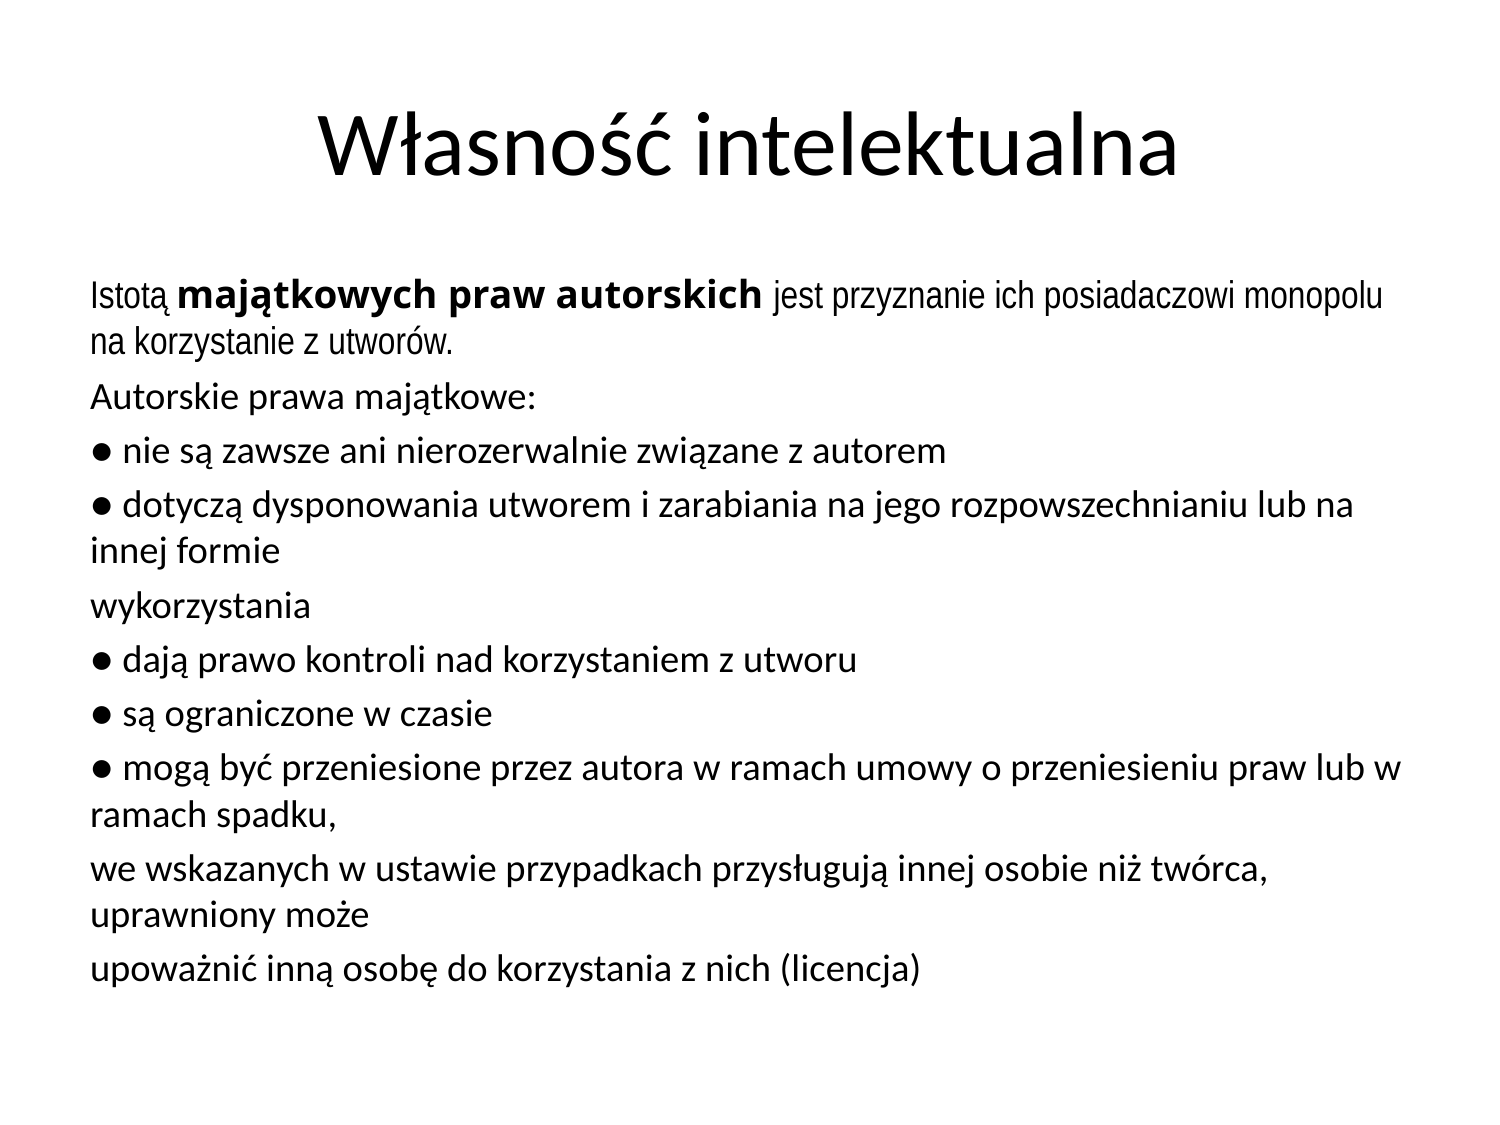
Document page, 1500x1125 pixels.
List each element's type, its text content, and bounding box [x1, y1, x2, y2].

title Własność intelektualna [75, 45, 1425, 233]
list Istotą majątkowych praw autorskich jest przyznanie ich posiadaczowi monopolu na korzystanie z utworów. Autorskie prawa majątkowe: ● nie są zawsze ani nierozerwalnie związane z autorem ● dotyczą dysponowania utworem i zarabiania na jego rozpowszechnianiu lub na innej formie wykorzystania ● dają prawo kontroli nad korzystaniem z utworu ● są ograniczone w czasie ● mogą być przeniesione przez autora w ramach umowy o przeniesieniu praw lub w ramach spadku, we wskazanych w ustawie przypadkach przysługują innej osobie niż twórca, uprawniony może upoważnić inną osobę do korzystania z nich (licencja) [75, 262, 1425, 1005]
